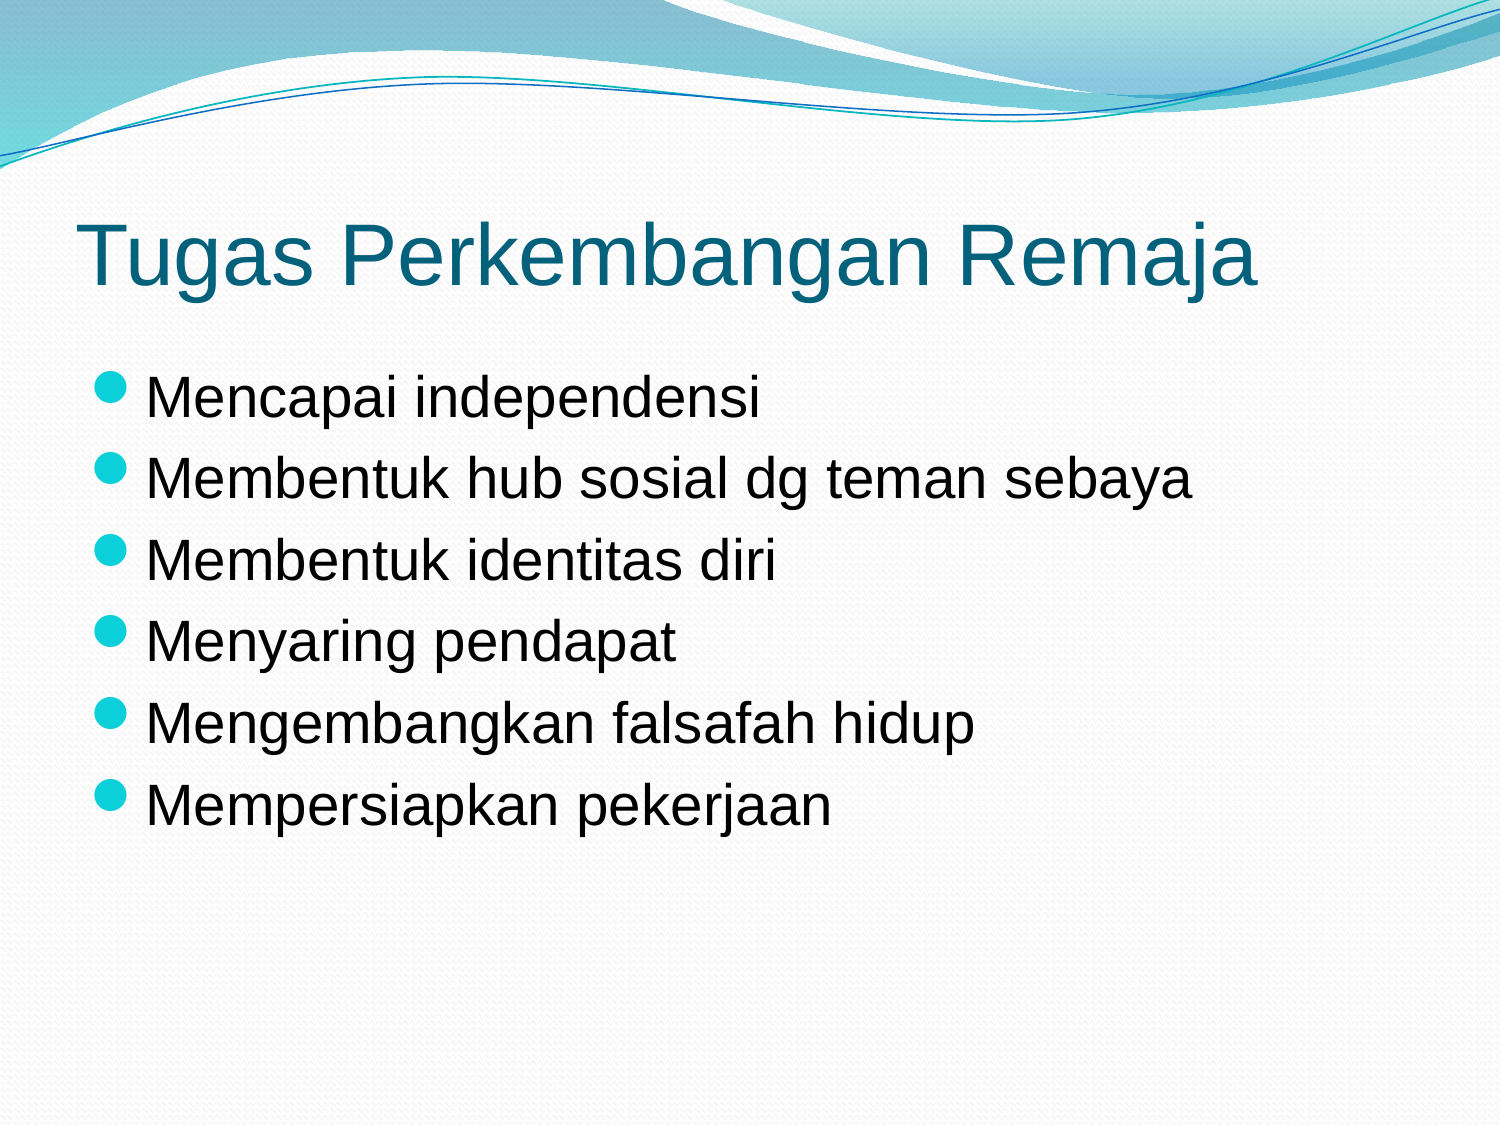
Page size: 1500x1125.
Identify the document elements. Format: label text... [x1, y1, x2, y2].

title Tugas Perkembangan Remaja [75, 115, 1425, 303]
list Mencapai independensi Membentuk hub sosial dg teman sebaya Membentuk identitas diri Menyaring pendapat Mengembangkan falsafah hidup Mempersiapkan pekerjaan [75, 351, 1425, 1038]
